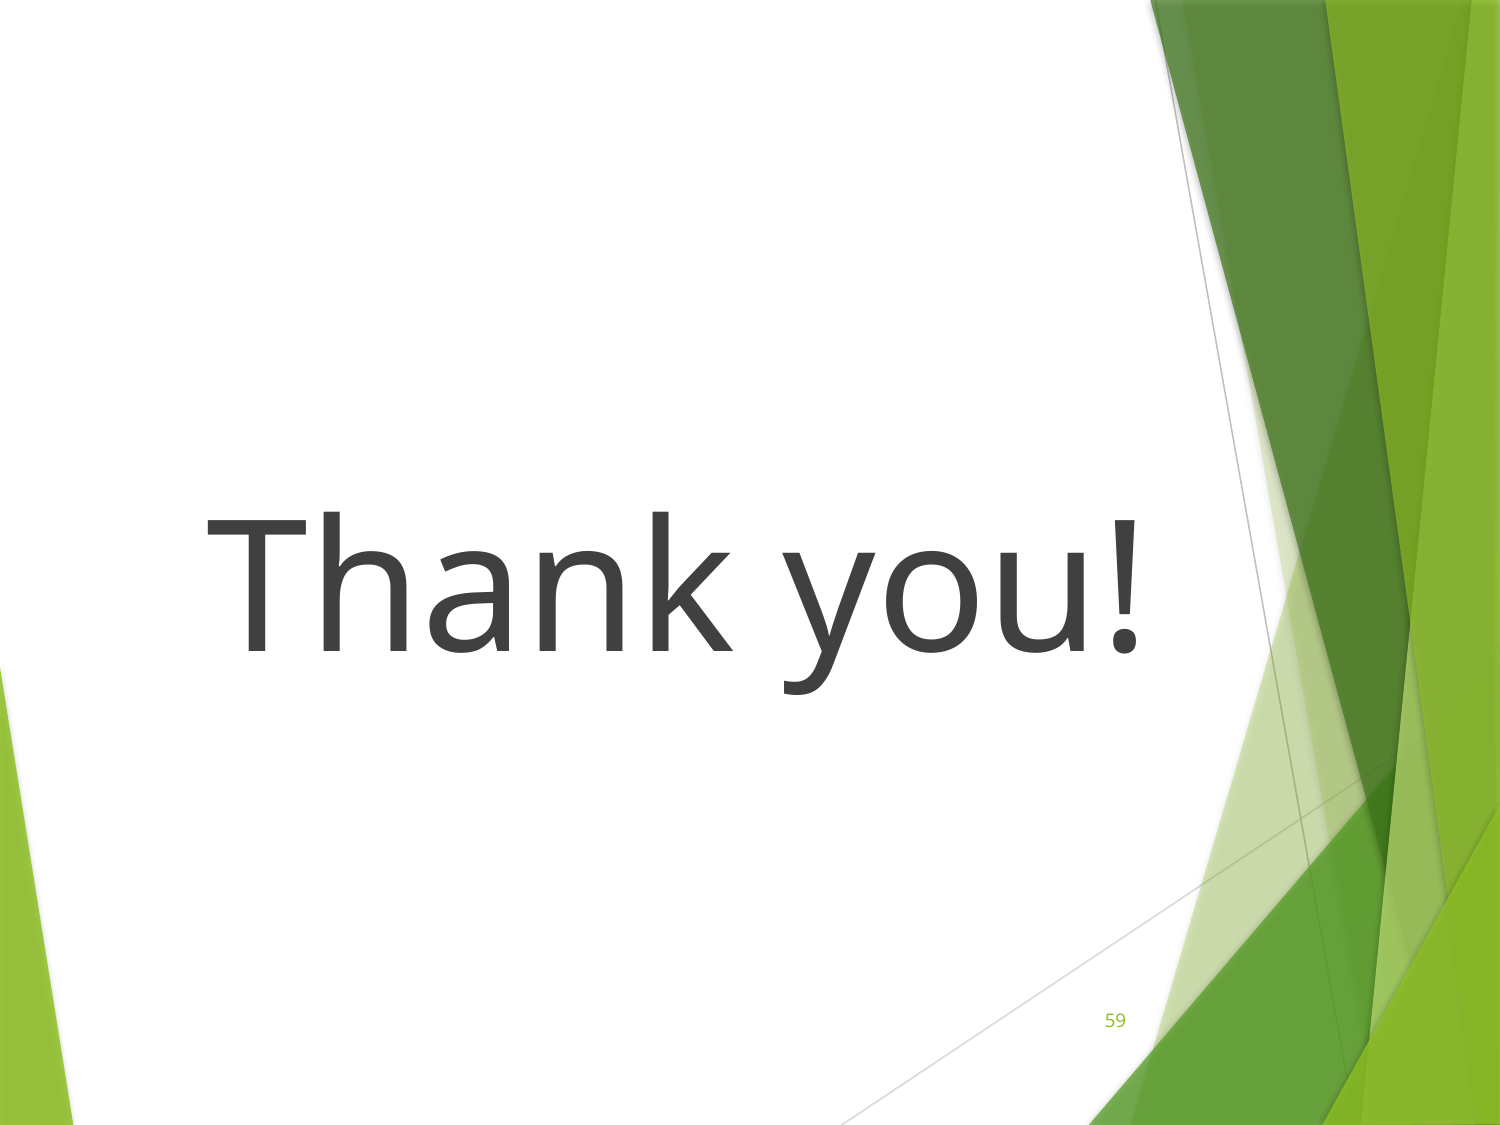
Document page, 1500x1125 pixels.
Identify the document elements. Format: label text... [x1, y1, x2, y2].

list Thank you! [191, 460, 1500, 1097]
slide_number 59 [1057, 991, 1142, 1051]
